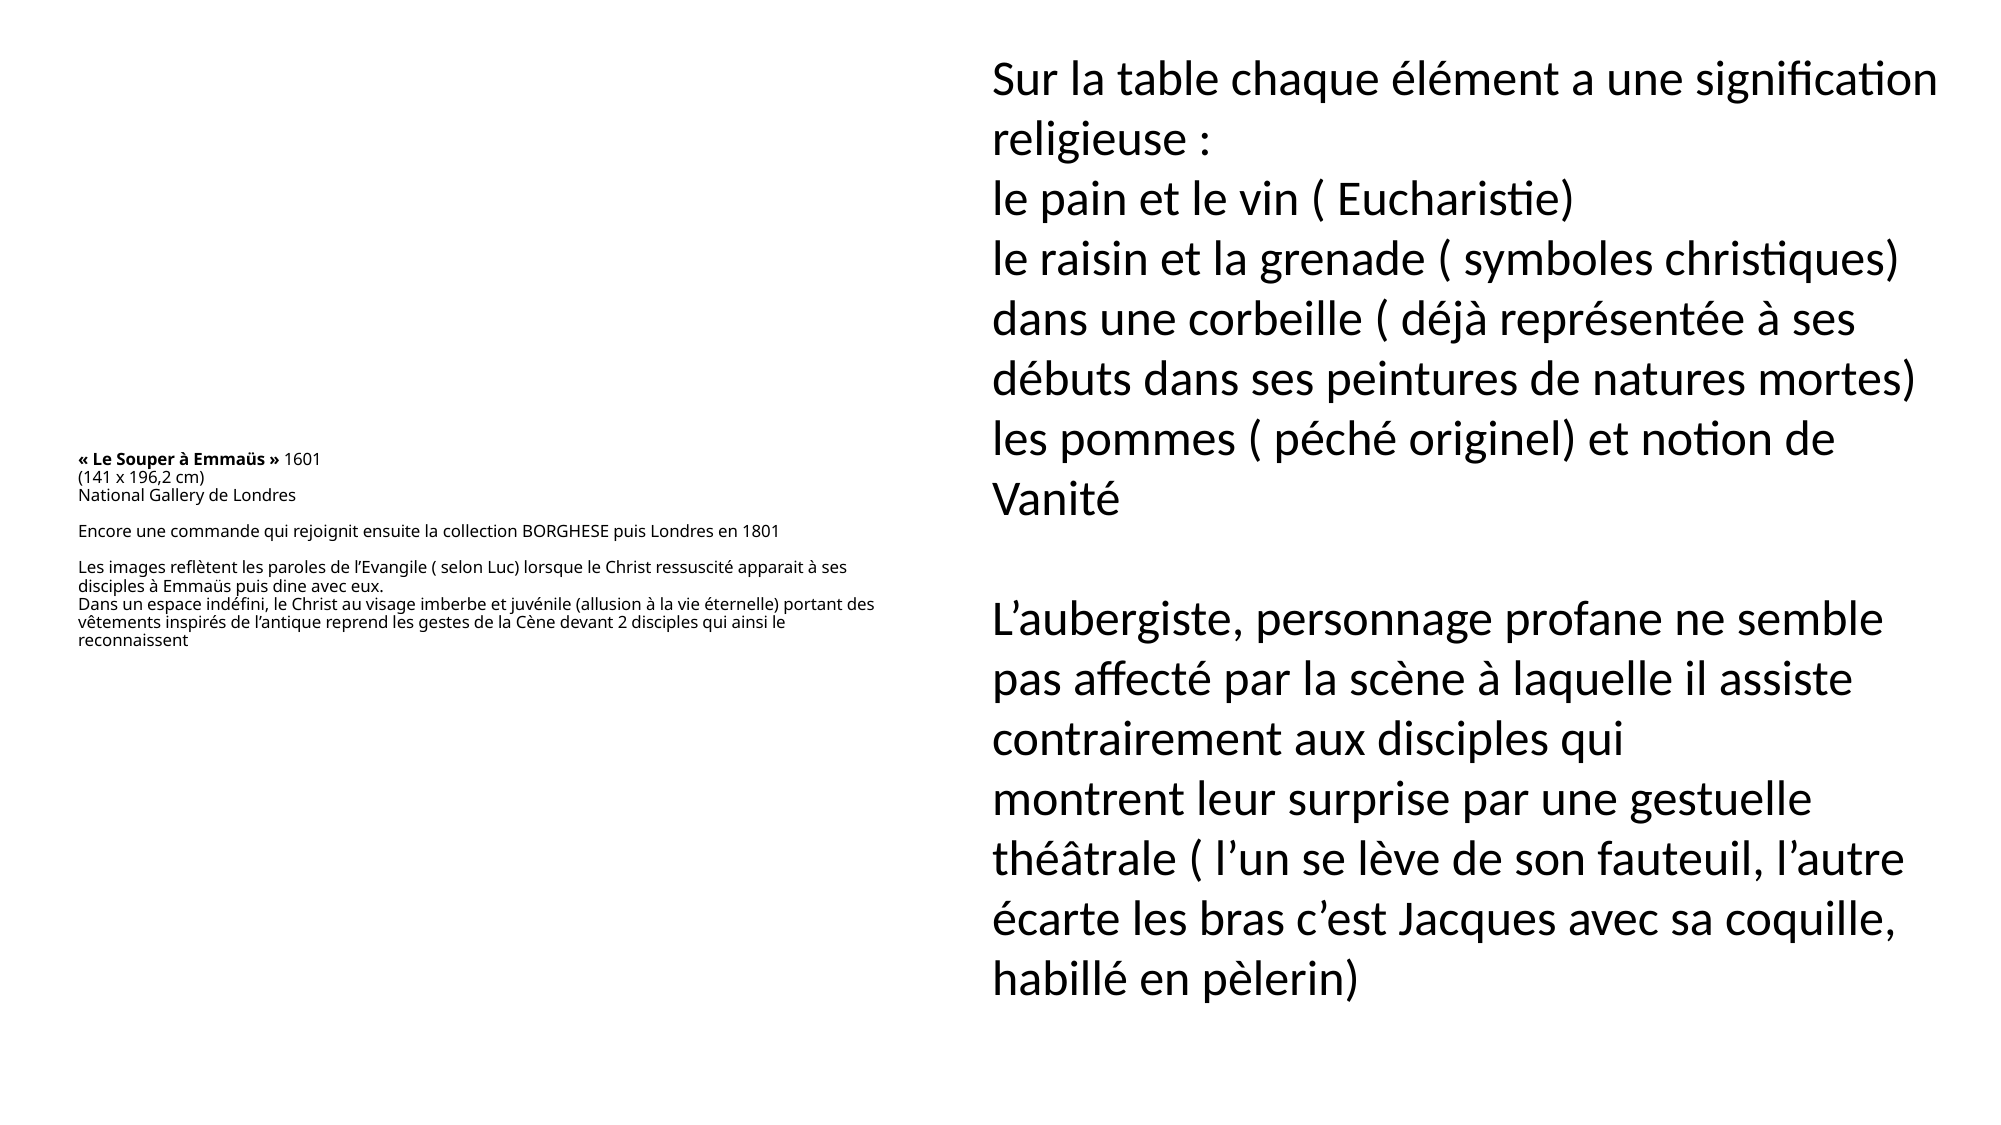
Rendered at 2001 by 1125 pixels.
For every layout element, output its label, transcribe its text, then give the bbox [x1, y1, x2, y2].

title « Le Souper à Emmaüs » 1601 (141 x 196,2 cm) National Gallery de Londres Encore une commande qui rejoignit ensuite la collection BORGHESE puis Londres en 1801 Les images reflètent les paroles de l’Evangile ( selon Luc) lorsque le Christ ressuscité apparait à ses disciples à Emmaüs puis dine avec eux. Dans un espace indéfini, le Christ au visage imberbe et juvénile (allusion à la vie éternelle) portant des vêtements inspirés de l’antique reprend les gestes de la Cène devant 2 disciples qui ainsi le reconnaissent [63, 441, 898, 660]
text_box Sur la table chaque élément a une signification religieuse : le pain et le vin ( Eucharistie) le raisin et la grenade ( symboles christiques) dans une corbeille ( déjà représentée à ses débuts dans ses peintures de natures mortes) les pommes ( péché originel) et notion de Vanité L’aubergiste, personnage profane ne semble pas affecté par la scène à laquelle il assiste contrairement aux disciples qui montrent leur surprise par une gestuelle théâtrale ( l’un se lève de son fauteuil, l’autre écarte les bras c’est Jacques avec sa coquille, habillé en pèlerin) [977, 38, 1978, 1014]
